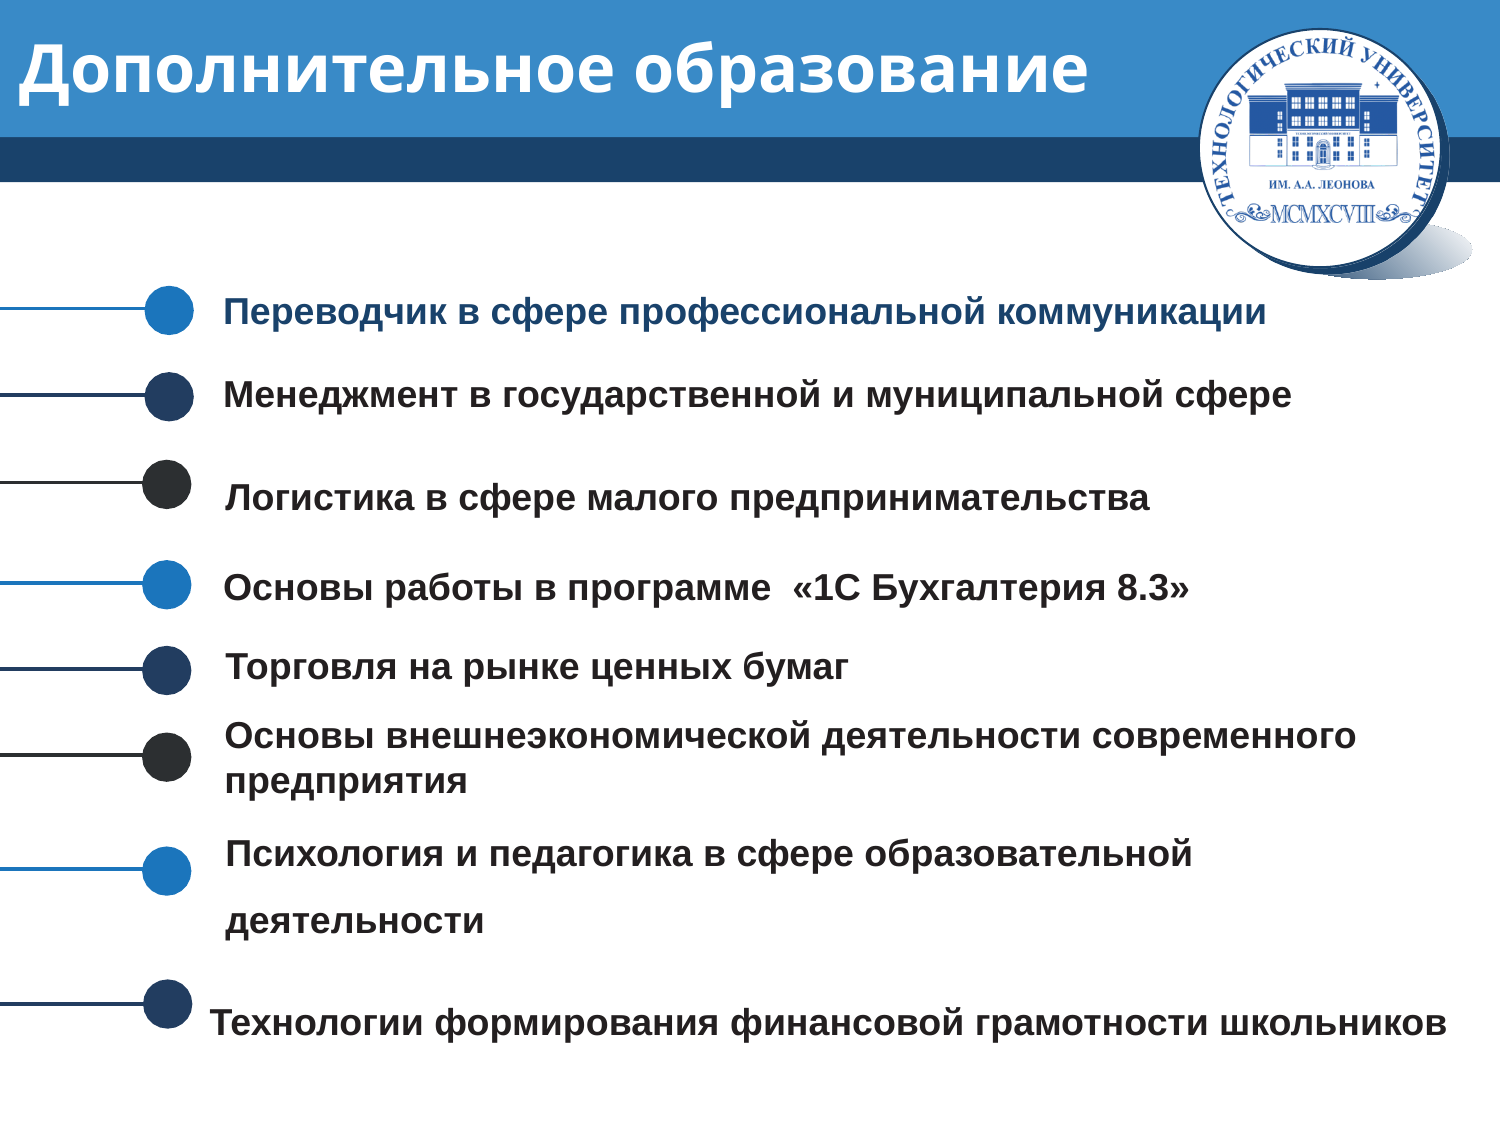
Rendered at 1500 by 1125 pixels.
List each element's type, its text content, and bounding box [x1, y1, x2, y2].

text_box [142, 645, 192, 696]
text_box [143, 979, 193, 1029]
text_box Психология и педагогика в сфере образовательной деятельности [210, 798, 1400, 949]
text_box Переводчик в сфере профессиональной коммуникации [208, 279, 1376, 340]
text_box [142, 459, 192, 510]
text_box [144, 372, 194, 422]
text_box Основы внешнеэкономической деятельности современного предприятия [209, 704, 1453, 809]
text_box [1236, 236, 1404, 269]
text_box [142, 732, 192, 782]
text_box [142, 846, 192, 896]
text_box [144, 285, 194, 336]
title Дополнительное образование [4, 19, 1217, 112]
text_box Основы работы в программе «1С Бухгалтерия 8.3» [208, 532, 1319, 615]
text_box Логистика в сфере малого предпринимательства [210, 442, 1288, 526]
text_box [142, 560, 192, 610]
text_box Менеджмент в государственной и муниципальной сфере [208, 340, 1320, 423]
picture [1198, 29, 1441, 236]
text_box Торговля на рынке ценных бумаг [210, 611, 988, 695]
text_box Технологии формирования финансовой грамотности школьников [209, 972, 1500, 1043]
